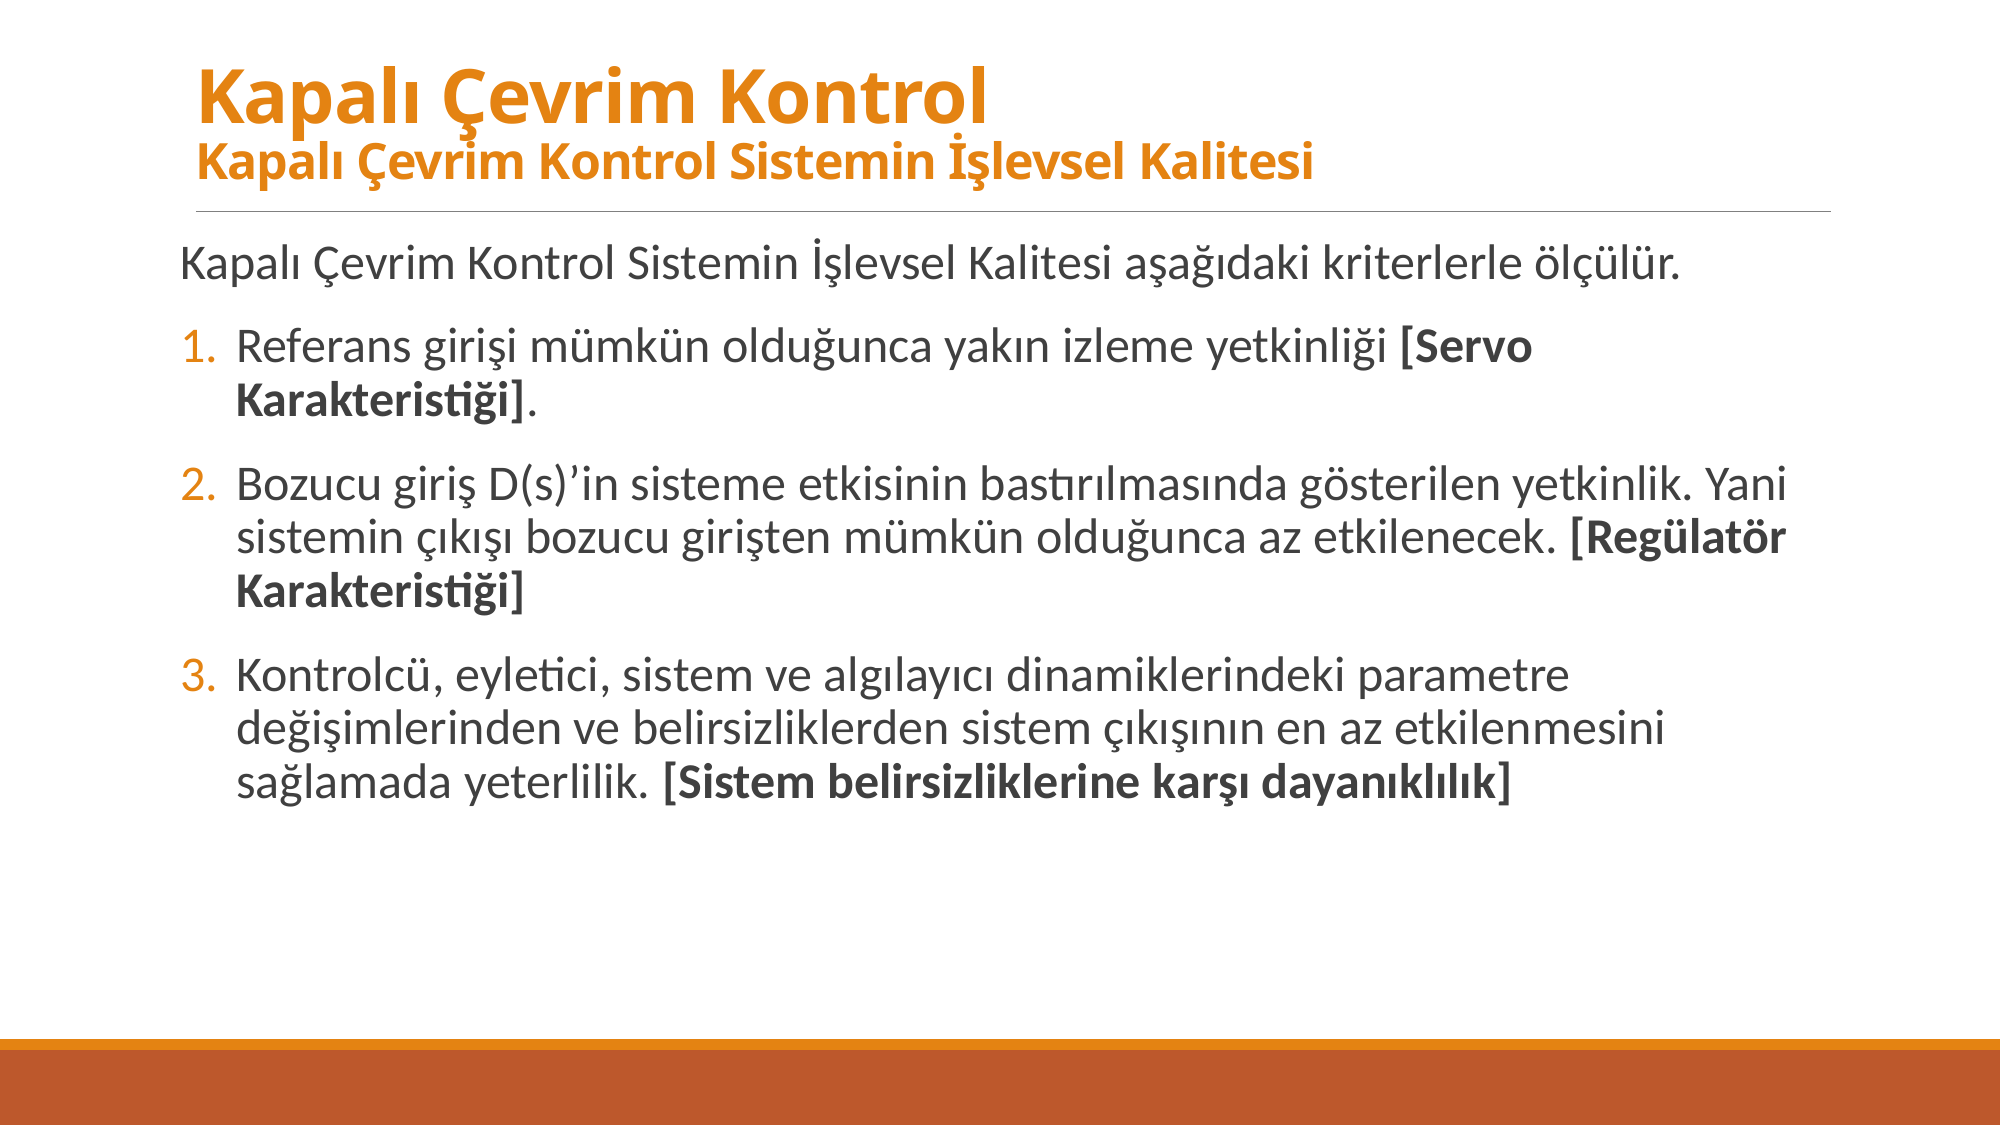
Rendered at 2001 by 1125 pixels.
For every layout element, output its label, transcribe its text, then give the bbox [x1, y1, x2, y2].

list Kapalı Çevrim Kontrol Sistemin İşlevsel Kalitesi aşağıdaki kriterlerle ölçülür. Referans girişi mümkün olduğunca yakın izleme yetkinliği [Servo Karakteristiği]. Bozucu giriş D(s)’in sisteme etkisinin bastırılmasında gösterilen yetkinlik. Yani sistemin çıkışı bozucu girişten mümkün olduğunca az etkilenecek. [Regülatör Karakteristiği] Kontrolcü, eyletici, sistem ve algılayıcı dinamiklerindeki parametre değişimlerinden ve belirsizliklerden sistem çıkışının en az etkilenmesini sağlamada yeterlilik. [Sistem belirsizliklerine karşı dayanıklılık] [180, 228, 1830, 1039]
title Kapalı Çevrim Kontrol Kapalı Çevrim Kontrol Sistemin İşlevsel Kalitesi [180, 47, 1830, 197]
